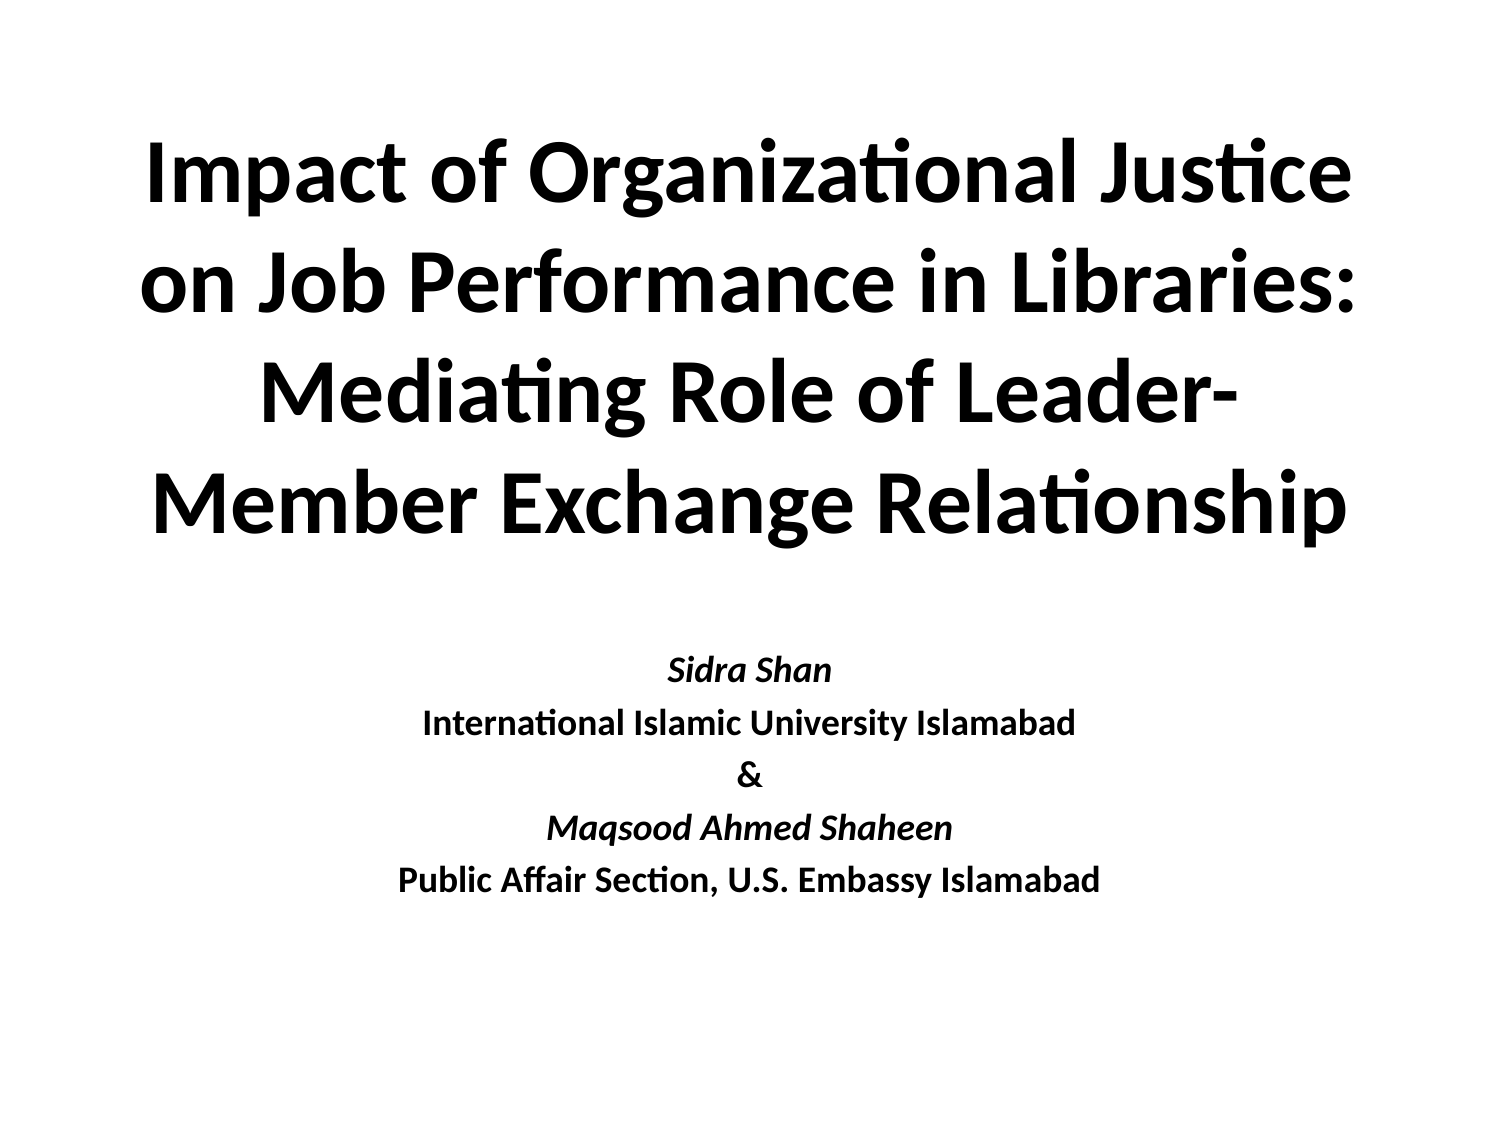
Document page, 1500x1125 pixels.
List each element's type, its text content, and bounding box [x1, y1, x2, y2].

subtitle Sidra Shan International Islamic University Islamabad & Maqsood Ahmed Shaheen Public Affair Section, U.S. Embassy Islamabad [225, 637, 1275, 925]
title Impact of Organizational Justice on Job Performance in Libraries: Mediating Role of Leader-Member Exchange Relationship [112, 50, 1388, 613]
